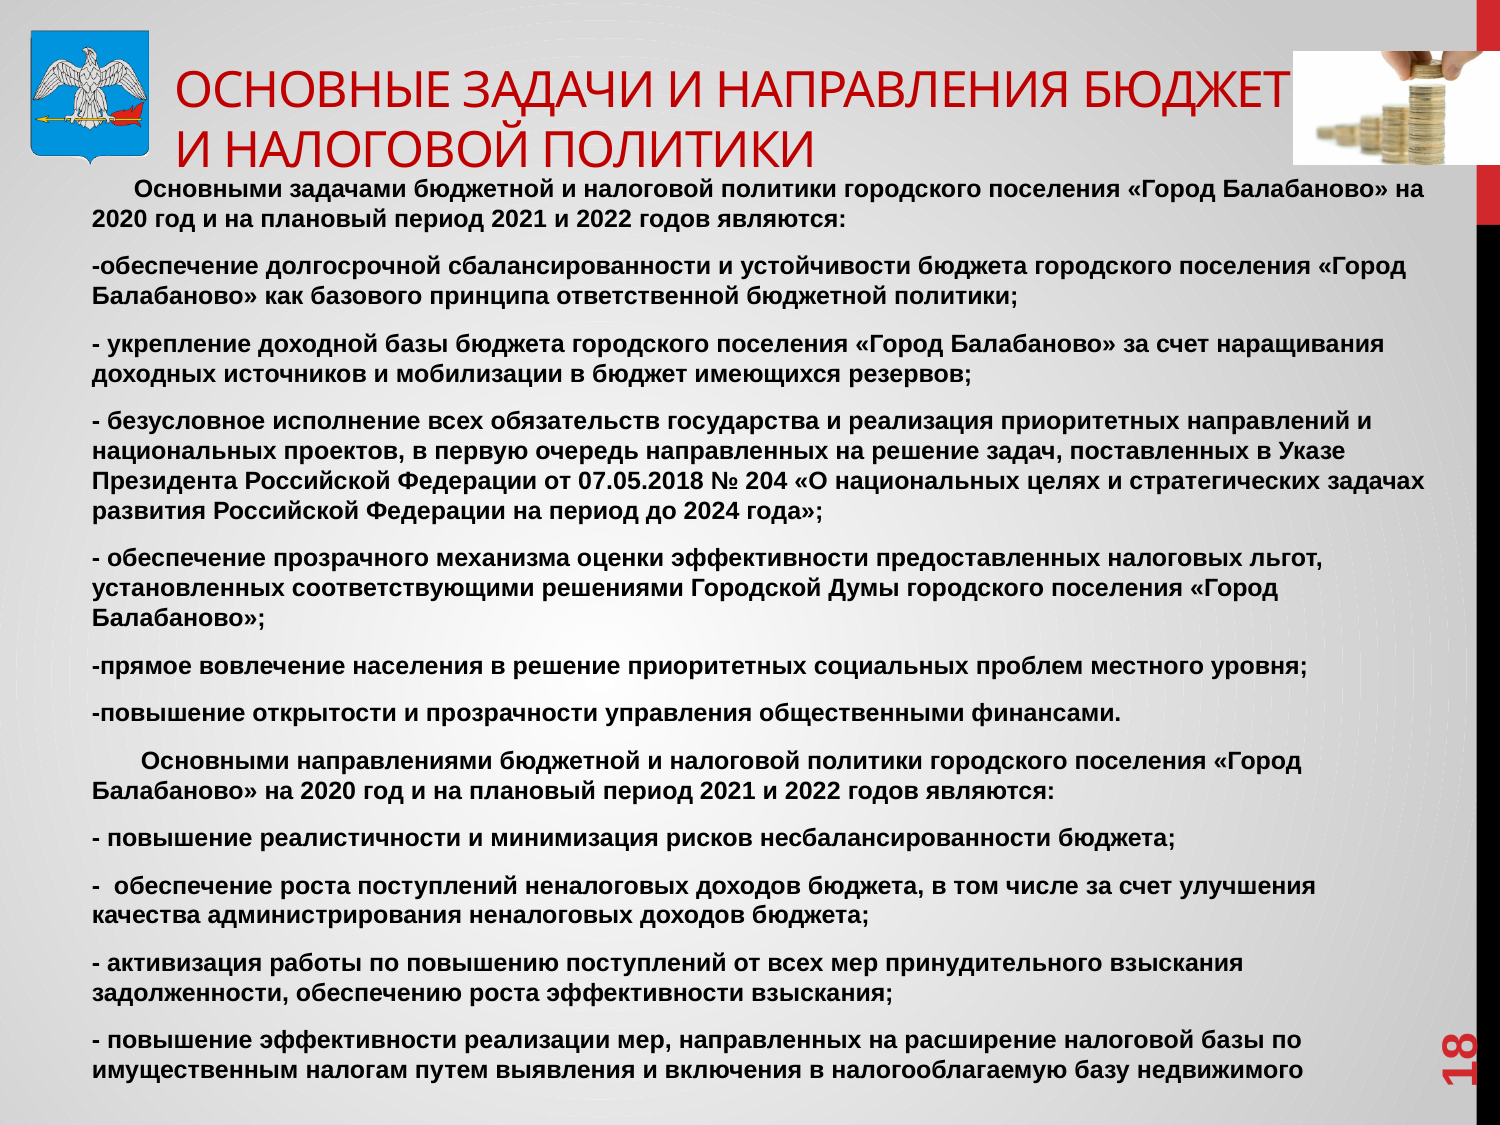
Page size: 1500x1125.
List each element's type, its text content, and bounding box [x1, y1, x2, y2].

title ОСНОВНЫЕ ЗАДАЧИ И НАПРАВЛЕНИЯ БЮДЖЕТНОЙ И НАЛОГОВОЙ ПОЛИТИКИ [159, 4, 1436, 164]
slide_number 18 [1448, 887, 1488, 1104]
list Основными задачами бюджетной и налоговой политики городского поселения «Город Балабаново» на 2020 год и на плановый период 2021 и 2022 годов являются: -обеспечение долгосрочной сбалансированности и устойчивости бюджета городского поселения «Город Балабаново» как базового принципа ответственной бюджетной политики; - укрепление доходной базы бюджета городского поселения «Город Балабаново» за счет наращивания доходных источников и мобилизации в бюджет имеющихся резервов; - безусловное исполнение всех обязательств государства и реализация приоритетных направлений и национальных проектов, в первую очередь направленных на решение задач, поставленных в Указе Президента Российской Федерации от 07.05.2018 № 204 «О национальных целях и стратегических задачах развития Российской Федерации на период до 2024 года»; - обеспечение прозрачного механизма оценки эффективности предоставленных налоговых льгот, установленных соответствующими решениями Городской Думы городского поселения «Город Балабаново»; -прямое вовлечение населения в решение приоритетных социальных проблем местного уровня; -повышение открытости и прозрачности управления общественными финансами. Основными направлениями бюджетной и налоговой политики городского поселения «Город Балабаново» на 2020 год и на плановый период 2021 и 2022 годов являются: - повышение реалистичности и минимизация рисков несбалансированности бюджета; - обеспечение роста поступлений неналоговых доходов бюджета, в том числе за счет улучшения качества администрирования неналоговых доходов бюджета; - активизация работы по повышению поступлений от всех мер принудительного взыскания задолженности, обеспечению роста эффективности взыскания; - повышение эффективности реализации мер, направленных на расширение налоговой базы по имущественным налогам путем выявления и включения в налогооблагаемую базу недвижимого [76, 164, 1448, 1107]
picture [29, 30, 149, 166]
picture [35, 48, 146, 128]
picture [1292, 50, 1500, 166]
